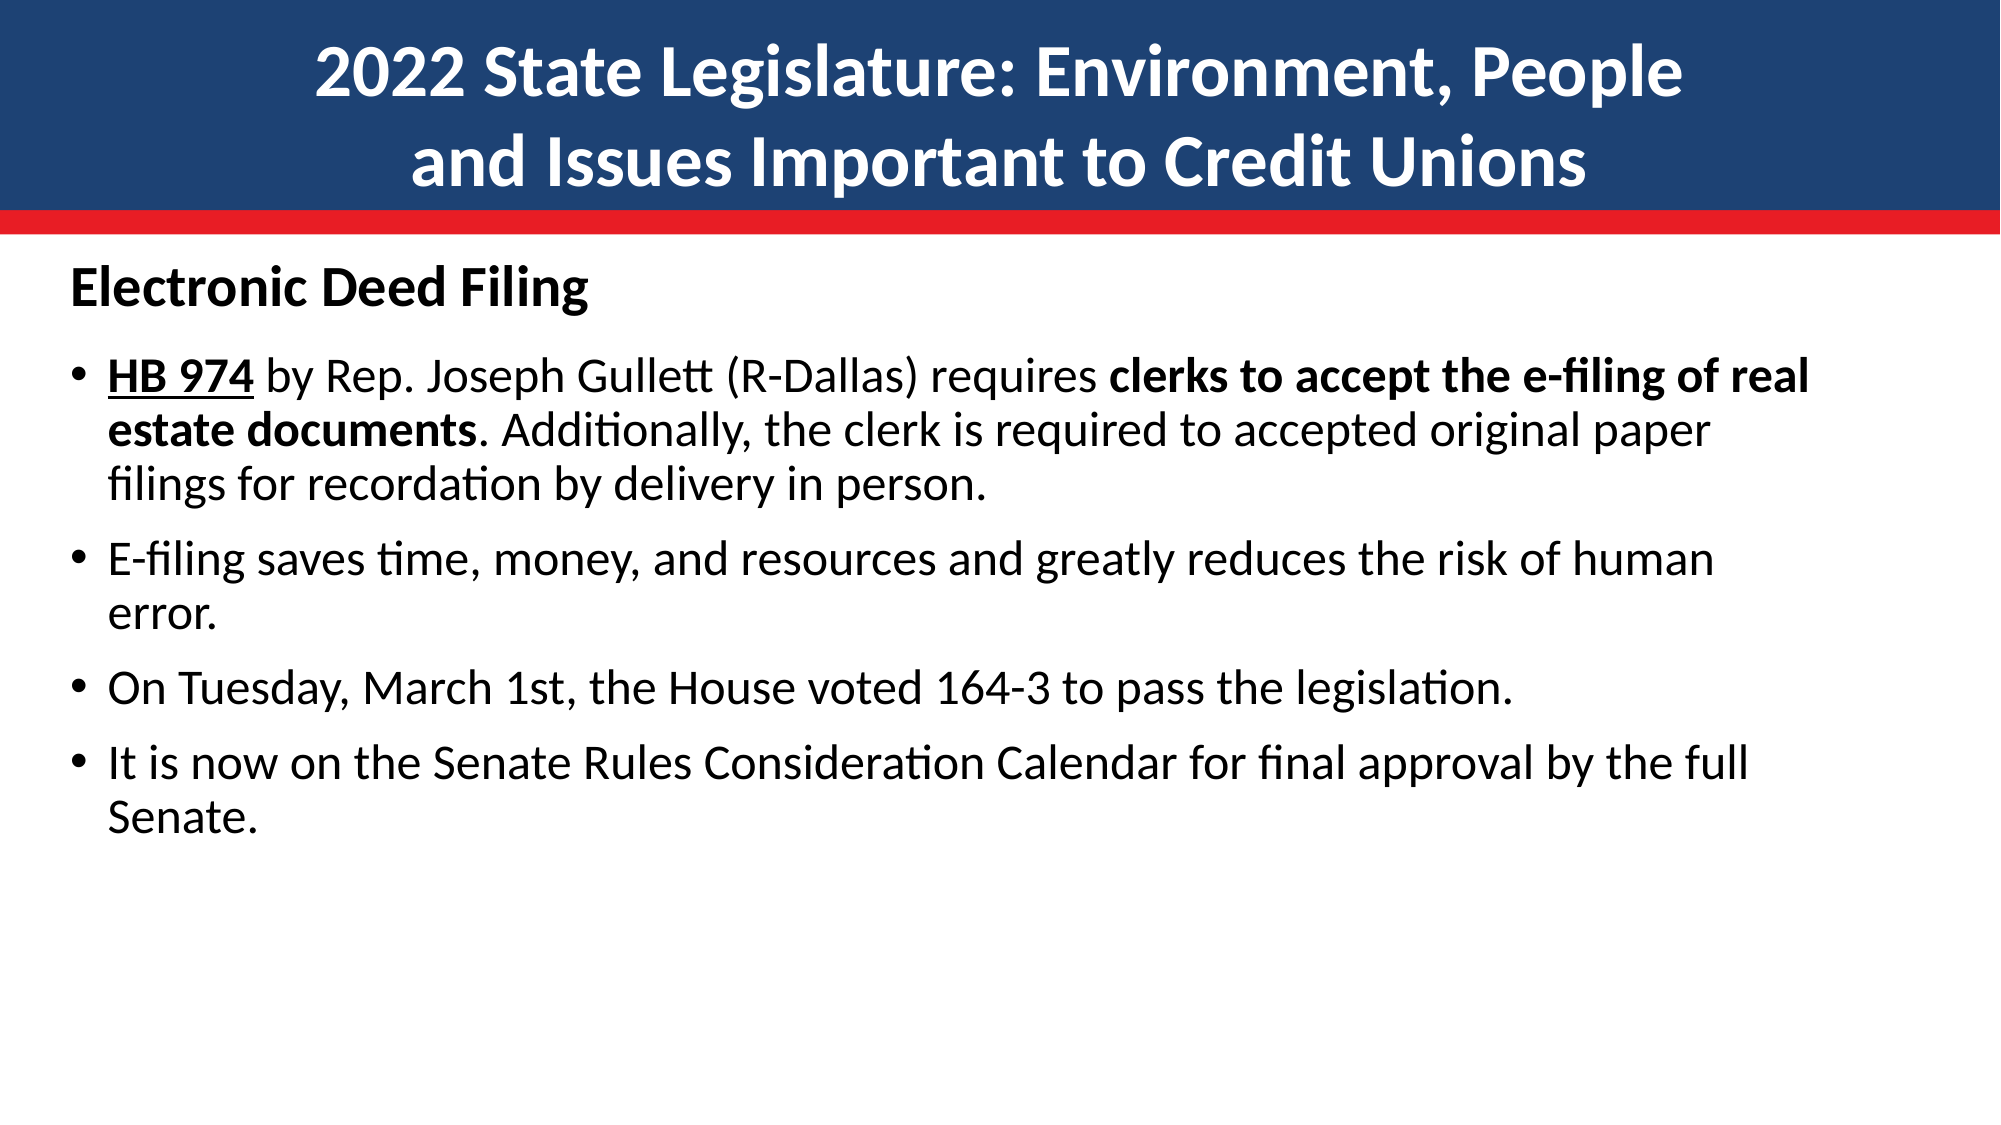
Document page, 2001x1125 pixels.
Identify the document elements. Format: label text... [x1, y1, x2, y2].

text_box HB 974 by Rep. Joseph Gullett (R-Dallas) requires clerks to accept the e-filing of real estate documents. Additionally, the clerk is required to accepted original paper filings for recordation by delivery in person. E-filing saves time, money, and resources and greatly reduces the risk of human error. On Tuesday, March 1st, the House voted 164-3 to pass the legislation. It is now on the Senate Rules Consideration Calendar for final approval by the full Senate. [55, 342, 1845, 1076]
text_box 2022 State Legislature: Environment, People and Issues Important to Credit Unions [258, 14, 1742, 210]
text_box Electronic Deed Filing [55, 248, 1856, 437]
